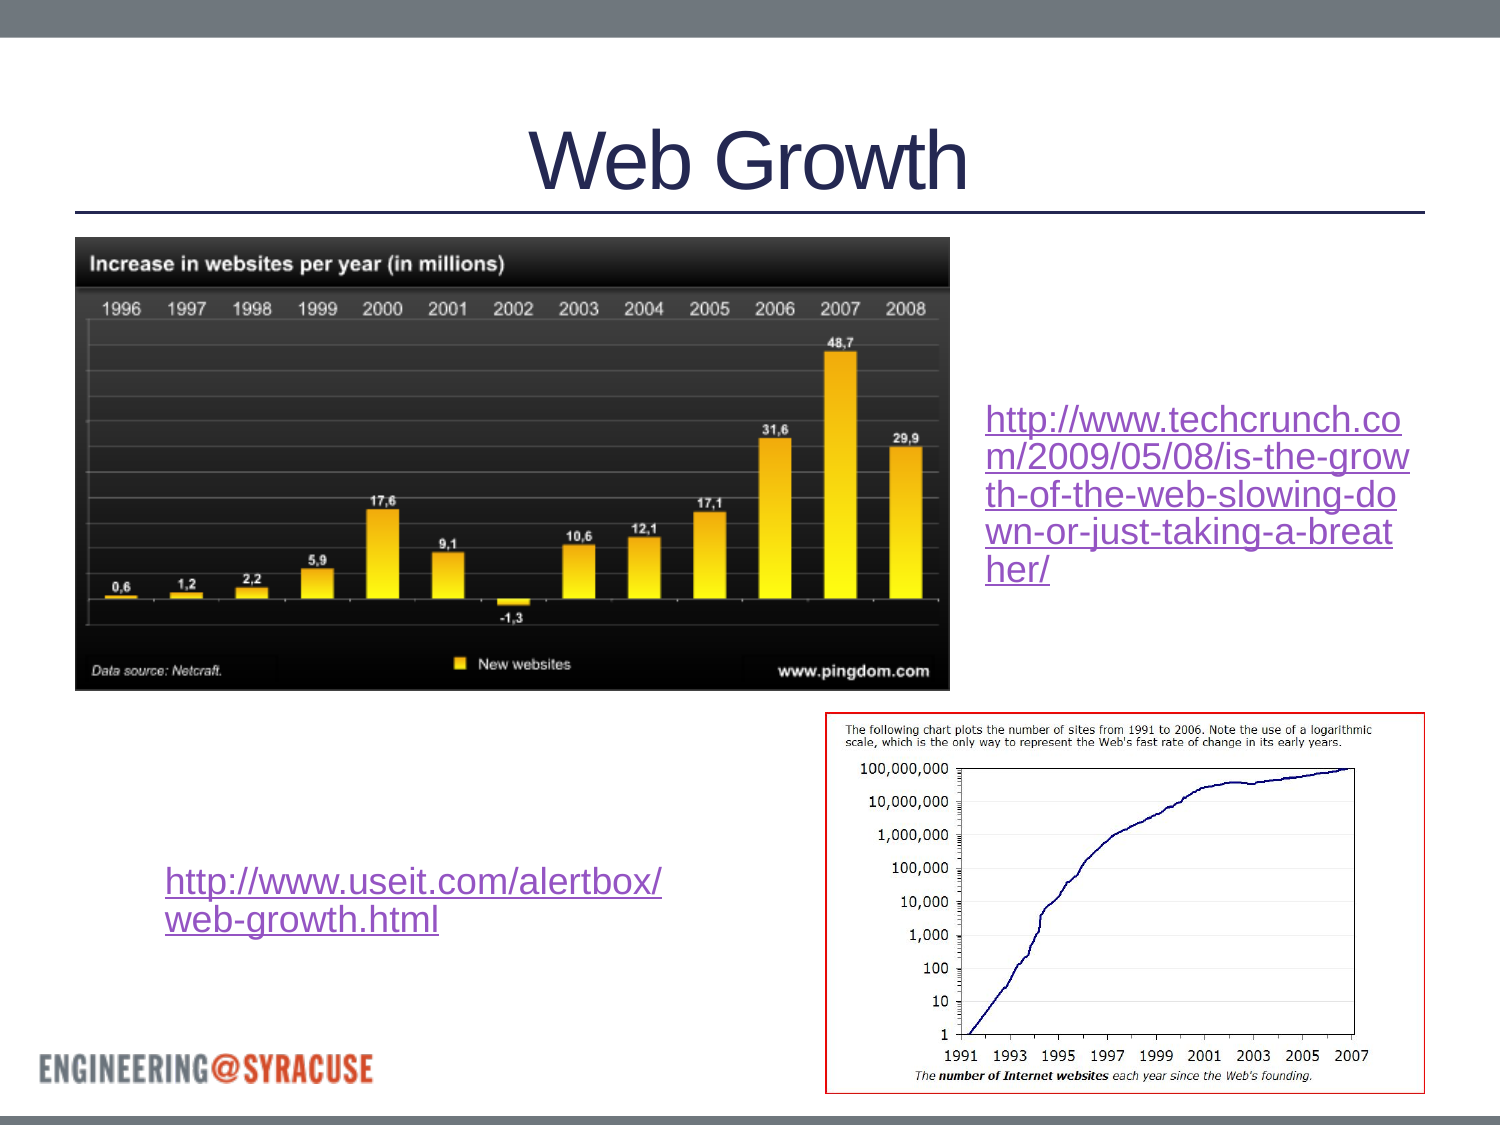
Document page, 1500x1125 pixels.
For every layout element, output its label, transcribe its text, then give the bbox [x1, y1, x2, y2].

title Web Growth [75, 75, 1425, 238]
text_box http://www.techcrunch.com/2009/05/08/is-the-growth-of-the-web-slowing-down-or-just-taking-a-breather/ [970, 387, 1426, 448]
picture [39, 1053, 374, 1084]
text_box http://www.useit.com/alertbox/web-growth.html [149, 849, 697, 910]
picture [824, 712, 1426, 1094]
picture [74, 237, 951, 691]
